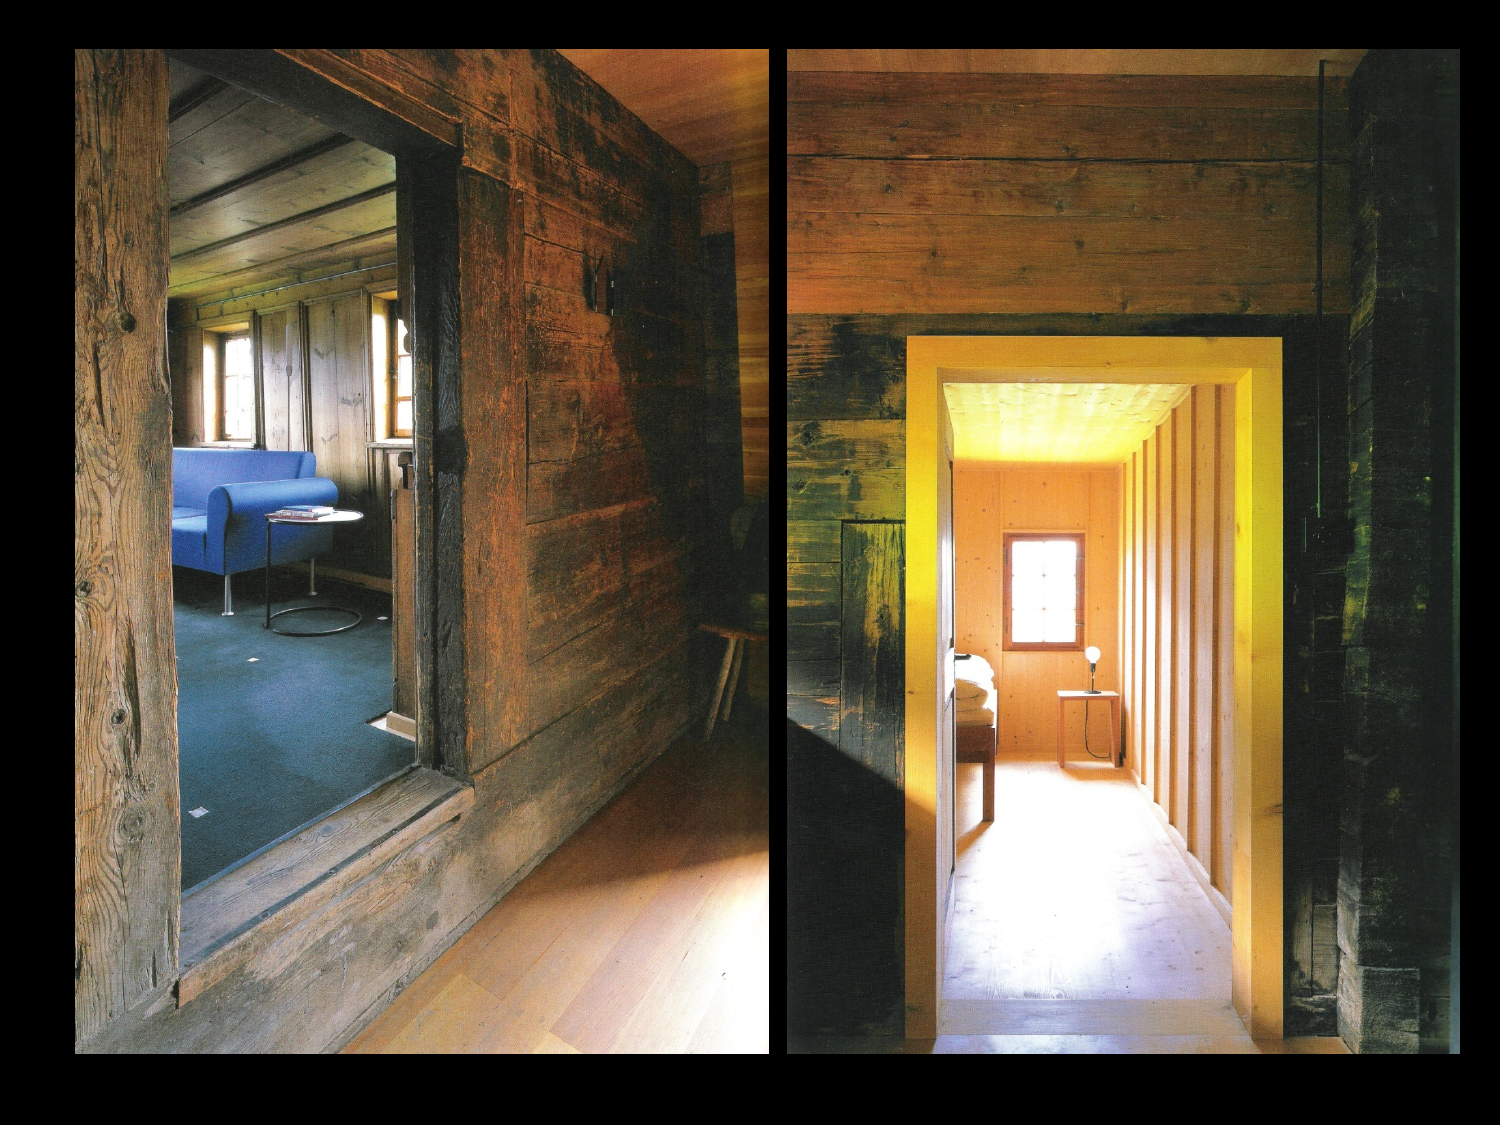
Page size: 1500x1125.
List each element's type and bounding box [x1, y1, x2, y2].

picture [74, 49, 769, 1055]
picture [787, 49, 1460, 1055]
